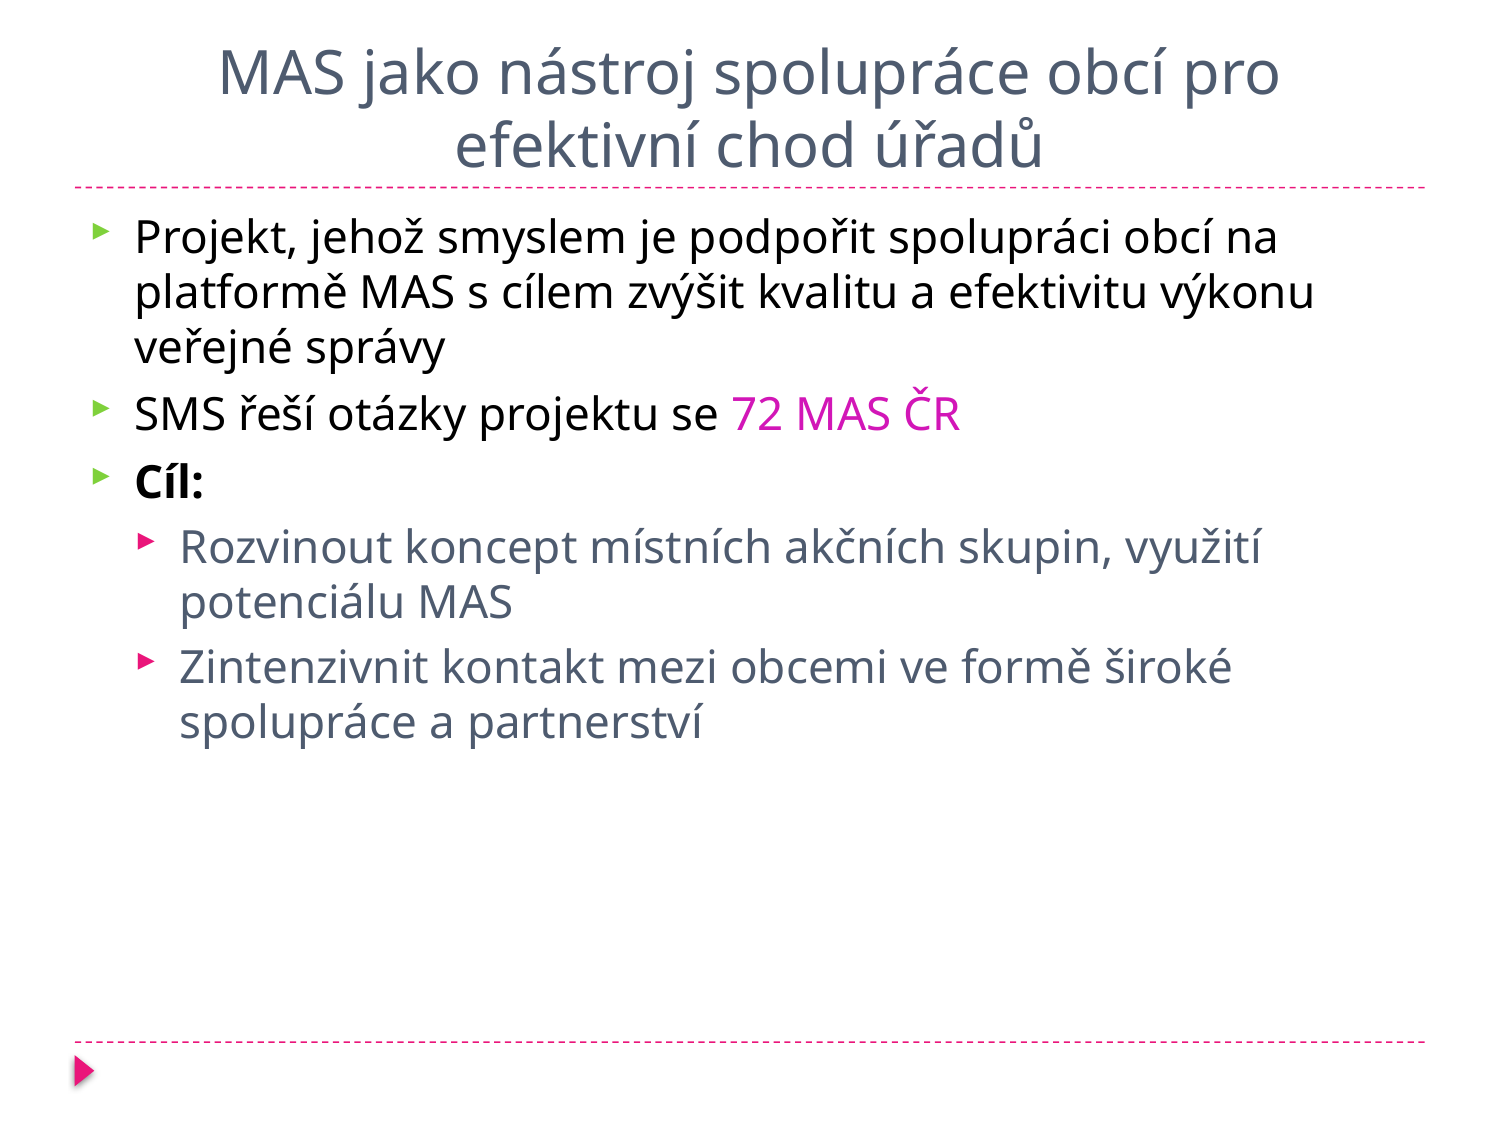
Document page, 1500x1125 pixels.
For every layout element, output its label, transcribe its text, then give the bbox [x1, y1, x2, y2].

list Projekt, jehož smyslem je podpořit spolupráci obcí na platformě MAS s cílem zvýšit kvalitu a efektivitu výkonu veřejné správy SMS řeší otázky projektu se 72 MAS ČR Cíl: Rozvinout koncept místních akčních skupin, využití potenciálu MAS Zintenzivnit kontakt mezi obcemi ve formě široké spolupráce a partnerství [75, 200, 1425, 1010]
title MAS jako nástroj spolupráce obcí pro efektivní chod úřadů [75, 24, 1425, 188]
